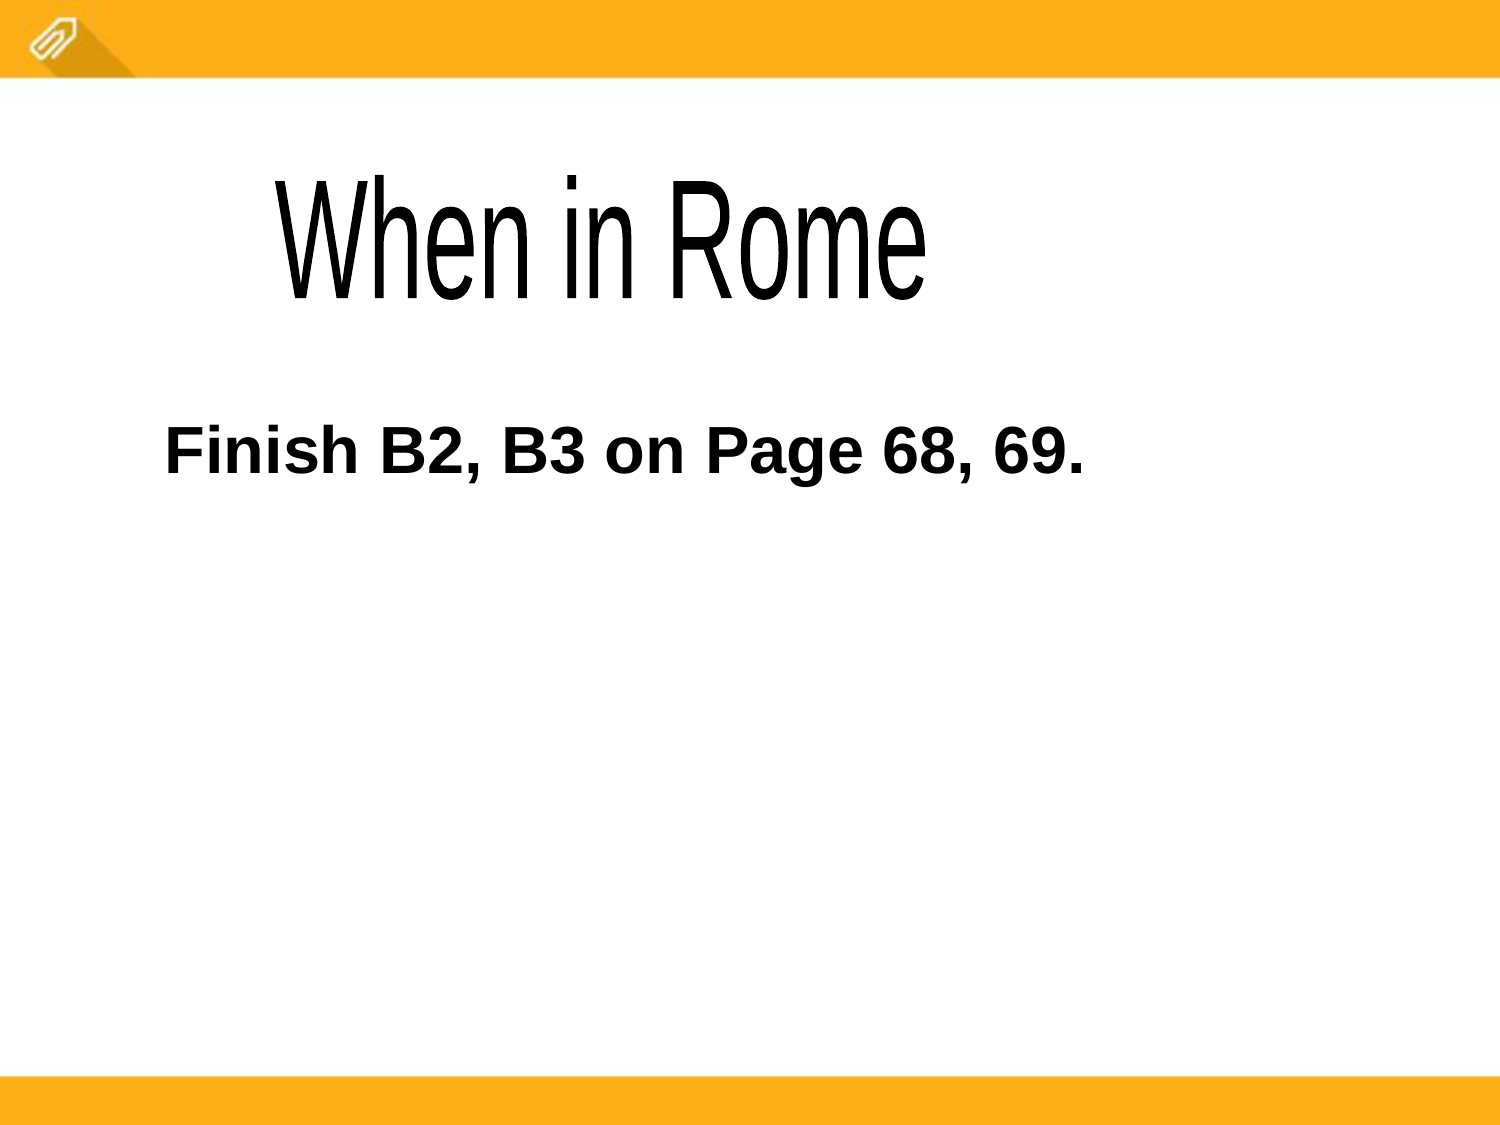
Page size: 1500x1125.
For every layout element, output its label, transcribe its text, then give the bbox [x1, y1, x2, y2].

text_box Finish B2, B3 on Page 68, 69. [149, 399, 1138, 495]
picture [0, 0, 1500, 1125]
